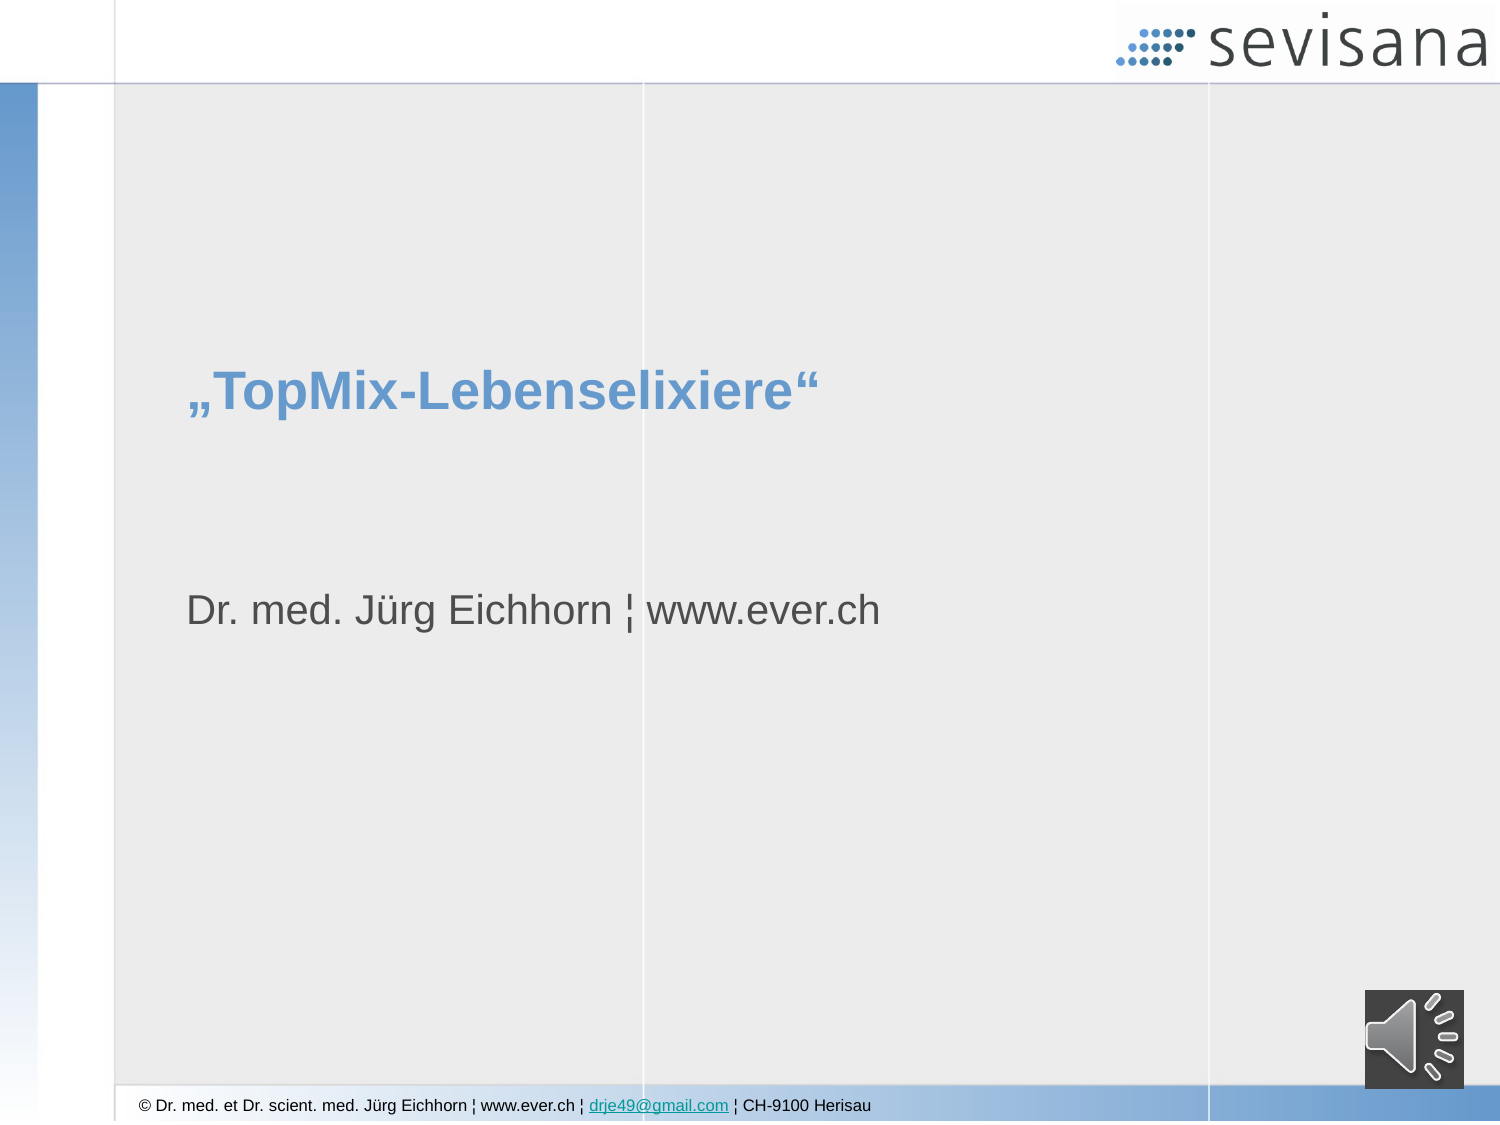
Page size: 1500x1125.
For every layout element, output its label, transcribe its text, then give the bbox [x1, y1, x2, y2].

subtitle Dr. med. Jürg Eichhorn ¦ www.ever.ch [171, 523, 1459, 811]
picture [0, 0, 1500, 1121]
title „TopMix-Lebenselixiere“ [171, 267, 1453, 509]
